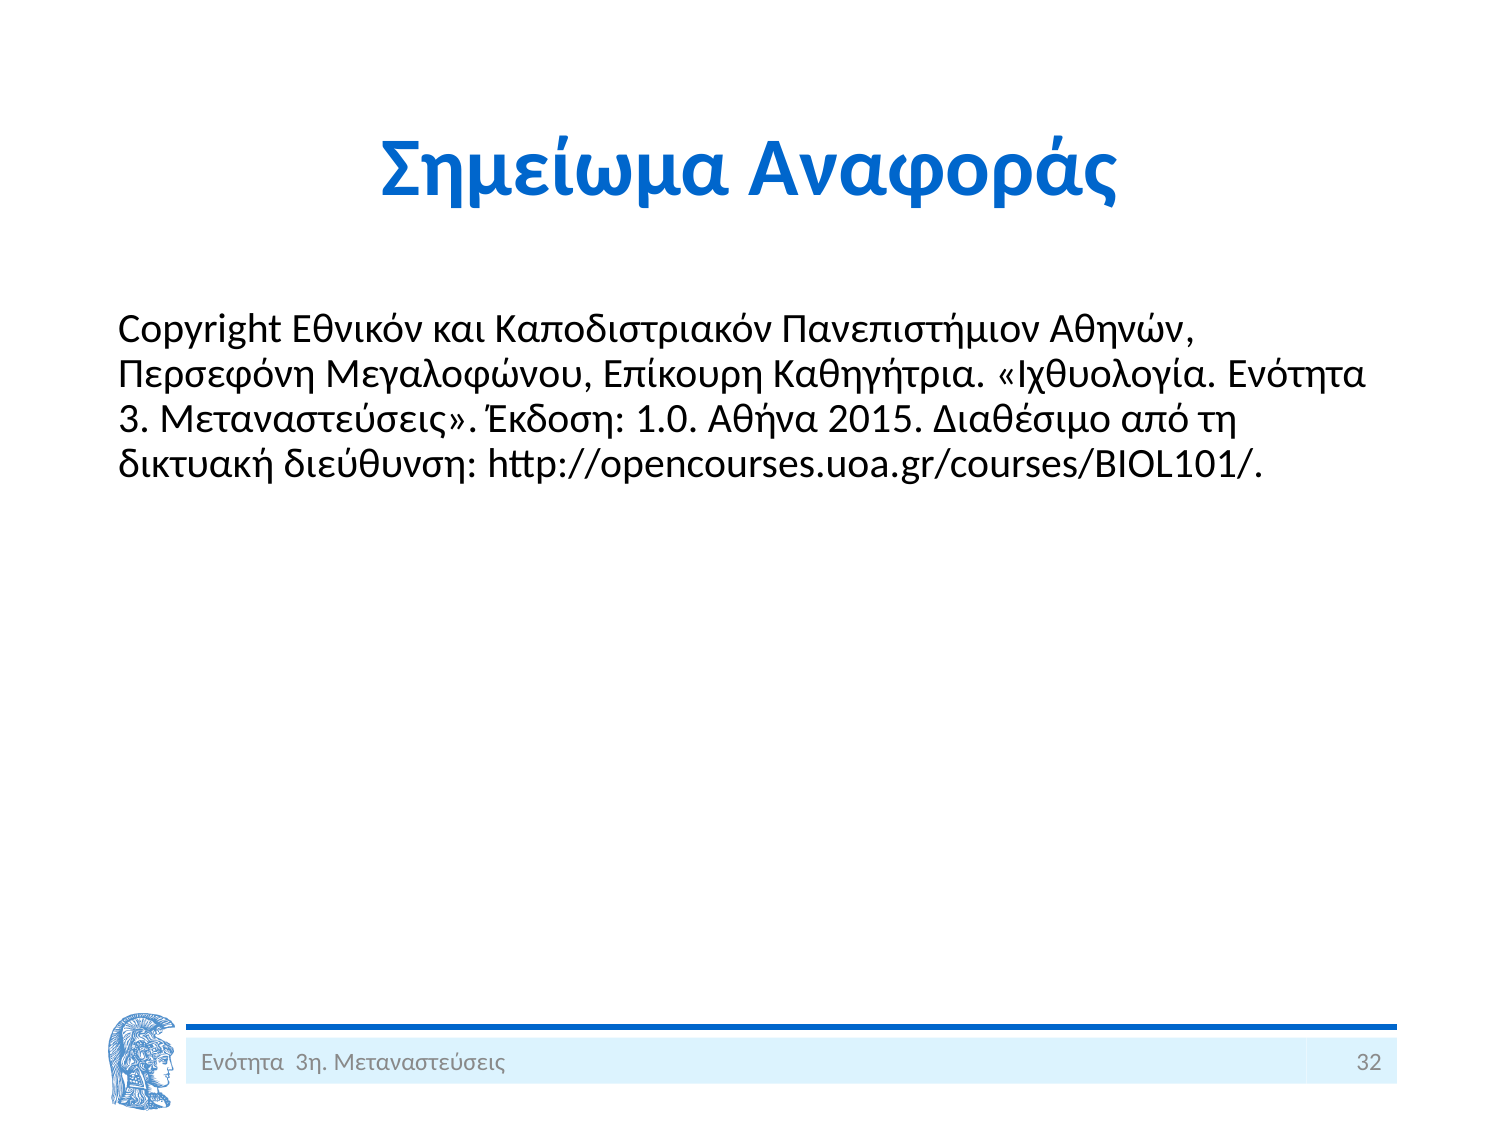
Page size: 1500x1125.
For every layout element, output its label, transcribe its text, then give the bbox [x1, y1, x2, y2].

list Copyright Εθνικόν και Καποδιστριακόν Πανεπιστήμιον Αθηνών, Περσεφόνη Μεγαλοφώνου, Επίκουρη Καθηγήτρια. «Ιχθυολογία. Ενότητα 3. Μεταναστεύσεις». Έκδοση: 1.0. Αθήνα 2015. Διαθέσιμο από τη δικτυακή διεύθυνση: http://opencourses.uoa.gr/courses/BIOL101/. [103, 299, 1397, 1014]
slide_number 32 [1306, 1037, 1397, 1084]
picture [103, 1014, 186, 1114]
footer Ενότητα 3η. Μεταναστεύσεις [186, 1037, 1306, 1084]
title Σημείωμα Αναφοράς [103, 59, 1397, 278]
